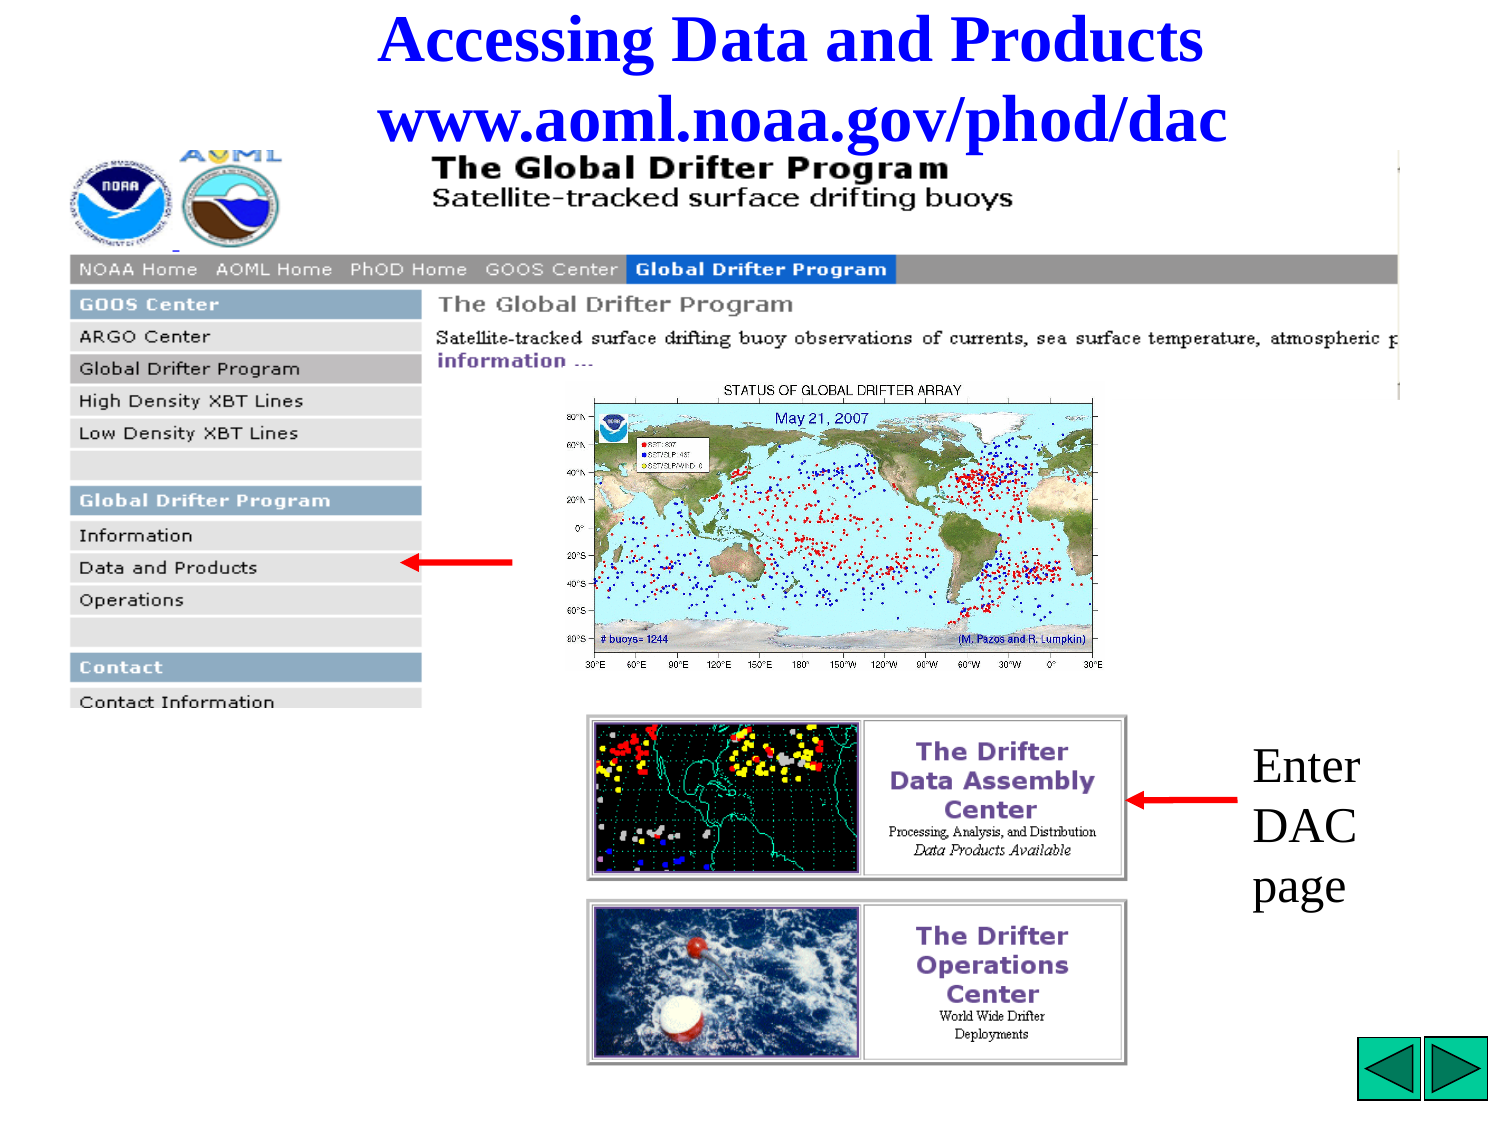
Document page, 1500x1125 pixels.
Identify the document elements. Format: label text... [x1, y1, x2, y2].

text_box Accessing Data and Products [362, 0, 1250, 83]
text_box www.aoml.noaa.gov/phod/dac [362, 83, 1250, 148]
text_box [62, 149, 1413, 1076]
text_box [1124, 724, 1438, 920]
